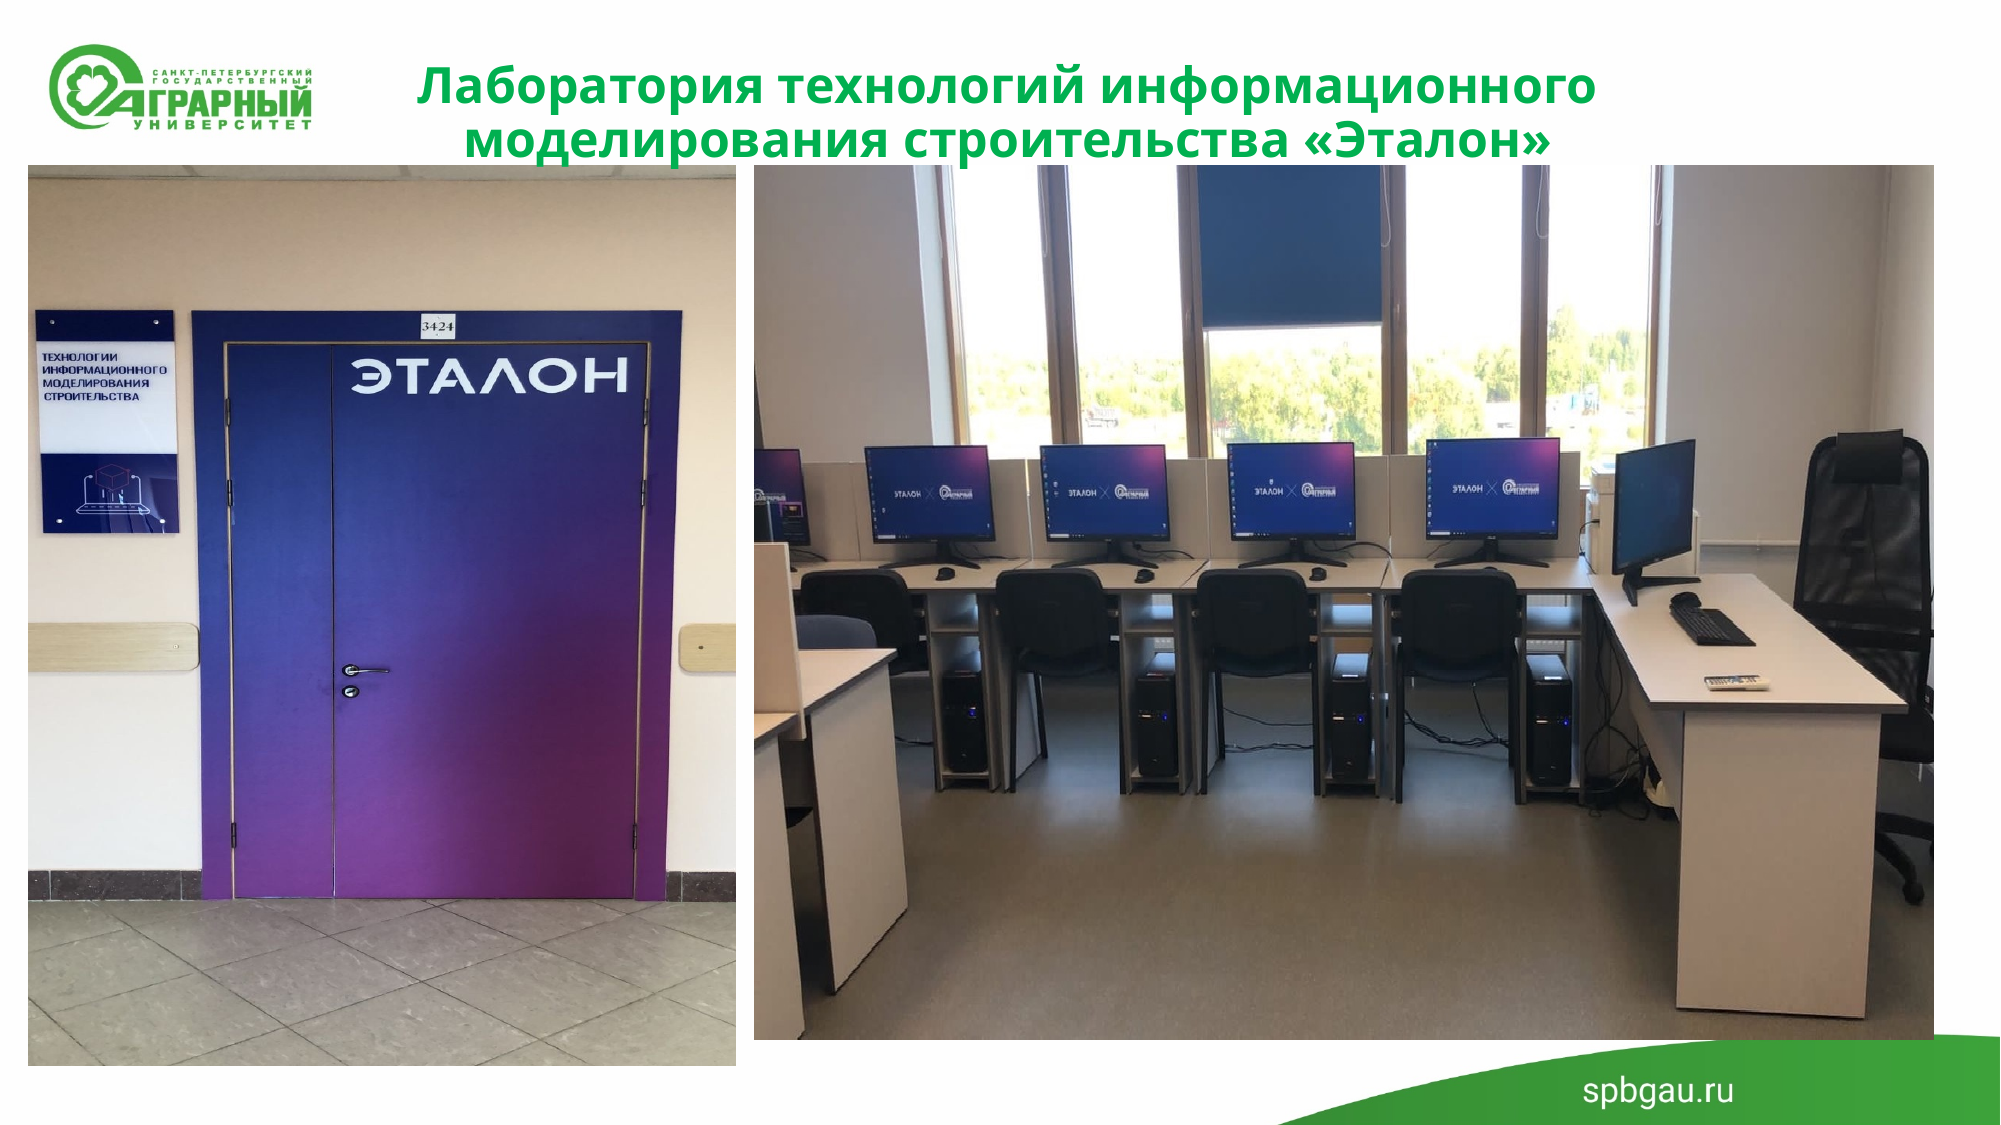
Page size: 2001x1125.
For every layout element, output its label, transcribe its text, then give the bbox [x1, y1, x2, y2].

text_box Лаборатория технологий информационного моделирования строительства «Эталон» [332, 53, 1683, 166]
picture [0, 0, 2000, 1125]
